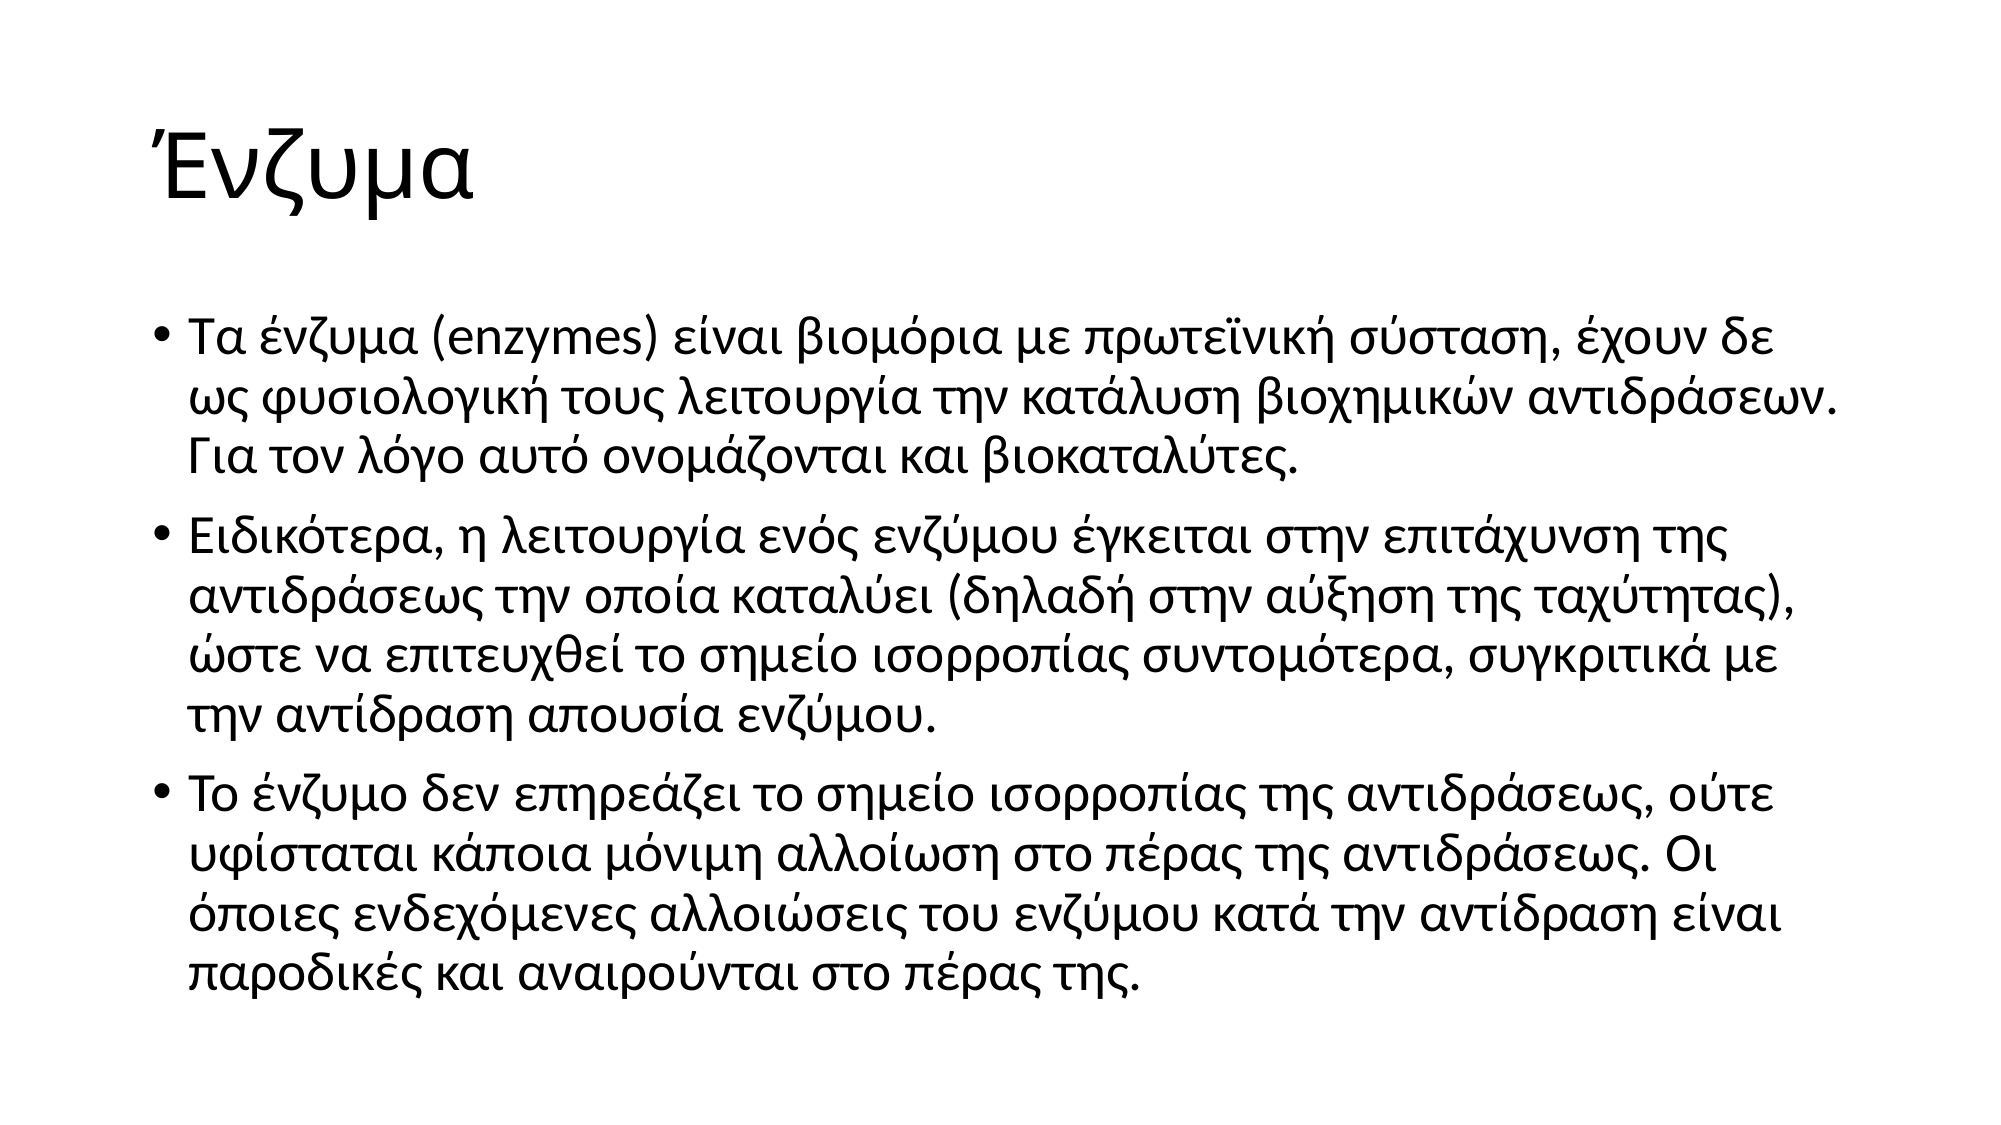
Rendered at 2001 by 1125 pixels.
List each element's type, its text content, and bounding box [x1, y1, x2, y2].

title Ένζυμα [137, 59, 1863, 278]
list Τα ένζυμα (enzymes) είναι βιομόρια με πρωτεϊνική σύσταση, έχουν δε ως φυσιολογική τους λειτουργία την κατάλυση βιοχημικών αντιδράσεων. Για τον λόγο αυτό ονομάζονται και βιοκαταλύτες. Ειδικότερα, η λειτουργία ενός ενζύμου έγκειται στην επιτάχυνση της αντιδράσεως την οποία καταλύει (δηλαδή στην αύξηση της ταχύτητας), ώστε να επιτευχθεί το σημείο ισορροπίας συντομότερα, συγκριτικά με την αντίδραση απουσία ενζύμου. Το ένζυμο δεν επηρεάζει το σημείο ισορροπίας της αντιδράσεως, ούτε υφίσταται κάποια μόνιμη αλλοίωση στο πέρας της αντιδράσεως. Οι όποιες ενδεχόμενες αλλοιώσεις του ενζύμου κατά την αντίδραση είναι παροδικές και αναιρούνται στο πέρας της. [137, 299, 1863, 1014]
